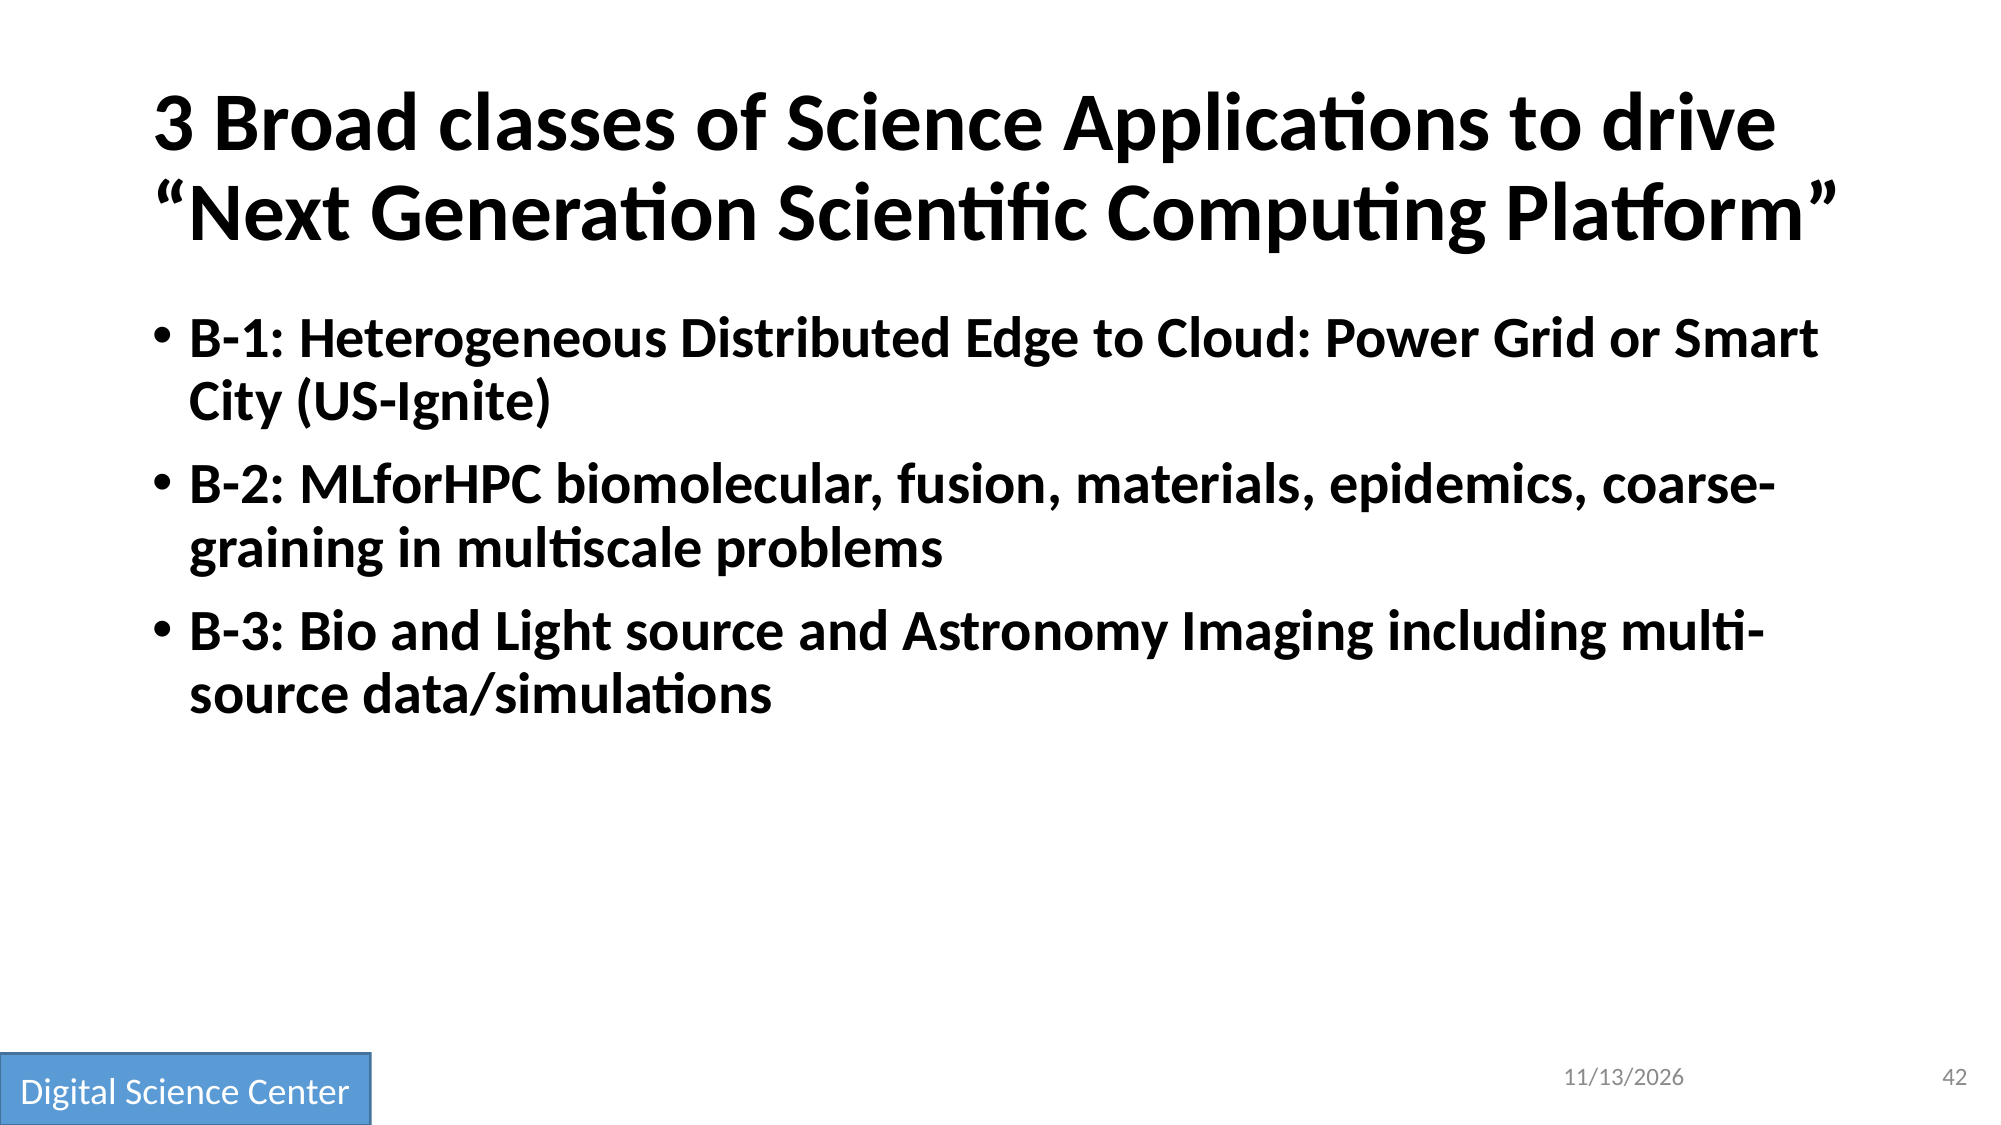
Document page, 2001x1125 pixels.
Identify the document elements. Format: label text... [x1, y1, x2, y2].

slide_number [1548, 1045, 1761, 1105]
title 3 Broad classes of Science Applications to drive “Next Generation Scientific Computing Platform” [137, 59, 1863, 278]
list B-1: Heterogeneous Distributed Edge to Cloud: Power Grid or Smart City (US-Ignite) B-2: MLforHPC biomolecular, fusion, materials, epidemics, coarse-graining in multiscale problems B-3: Bio and Light source and Astronomy Imaging including multi-source data/simulations [137, 299, 1863, 1014]
slide_number 42 [1803, 1045, 1983, 1105]
